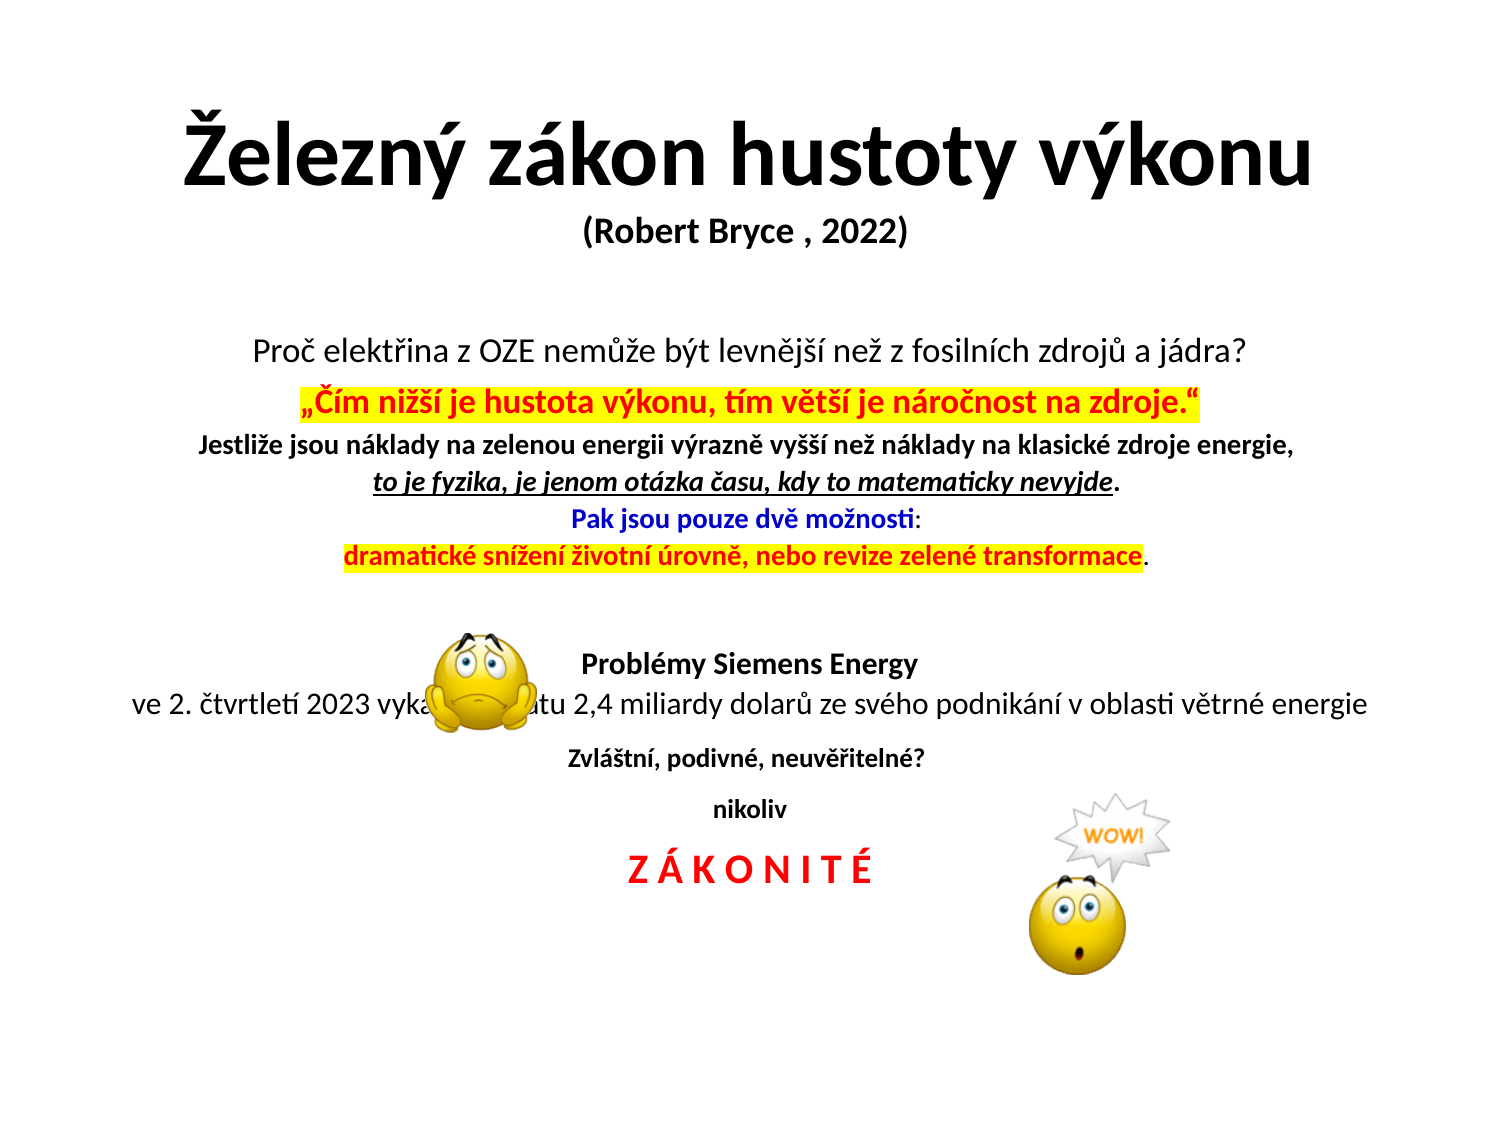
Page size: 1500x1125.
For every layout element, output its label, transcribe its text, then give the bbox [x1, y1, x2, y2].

picture [1029, 793, 1170, 975]
picture [425, 633, 538, 733]
title Železný zákon hustoty výkonu (Robert Bryce , 2022) [103, 59, 1397, 278]
list Proč elektřina z OZE nemůže být levnější než z fosilních zdrojů a jádra? „Čím nižší je hustota výkonu, tím větší je náročnost na zdroje.“ Jestliže jsou náklady na zelenou energii výrazně vyšší než náklady na klasické zdroje energie, to je fyzika, je jenom otázka času, kdy to matematicky nevyjde. Pak jsou pouze dvě možnosti: dramatické snížení životní úrovně, nebo revize zelené transformace. Problémy Siemens Energy ve 2. čtvrtletí 2023 vykázala ztrátu 2,4 miliardy dolarů ze svého podnikání v oblasti větrné energie Zvláštní, podivné, neuvěřitelné? nikoliv Z Á K O N I T É [103, 299, 1397, 1014]
